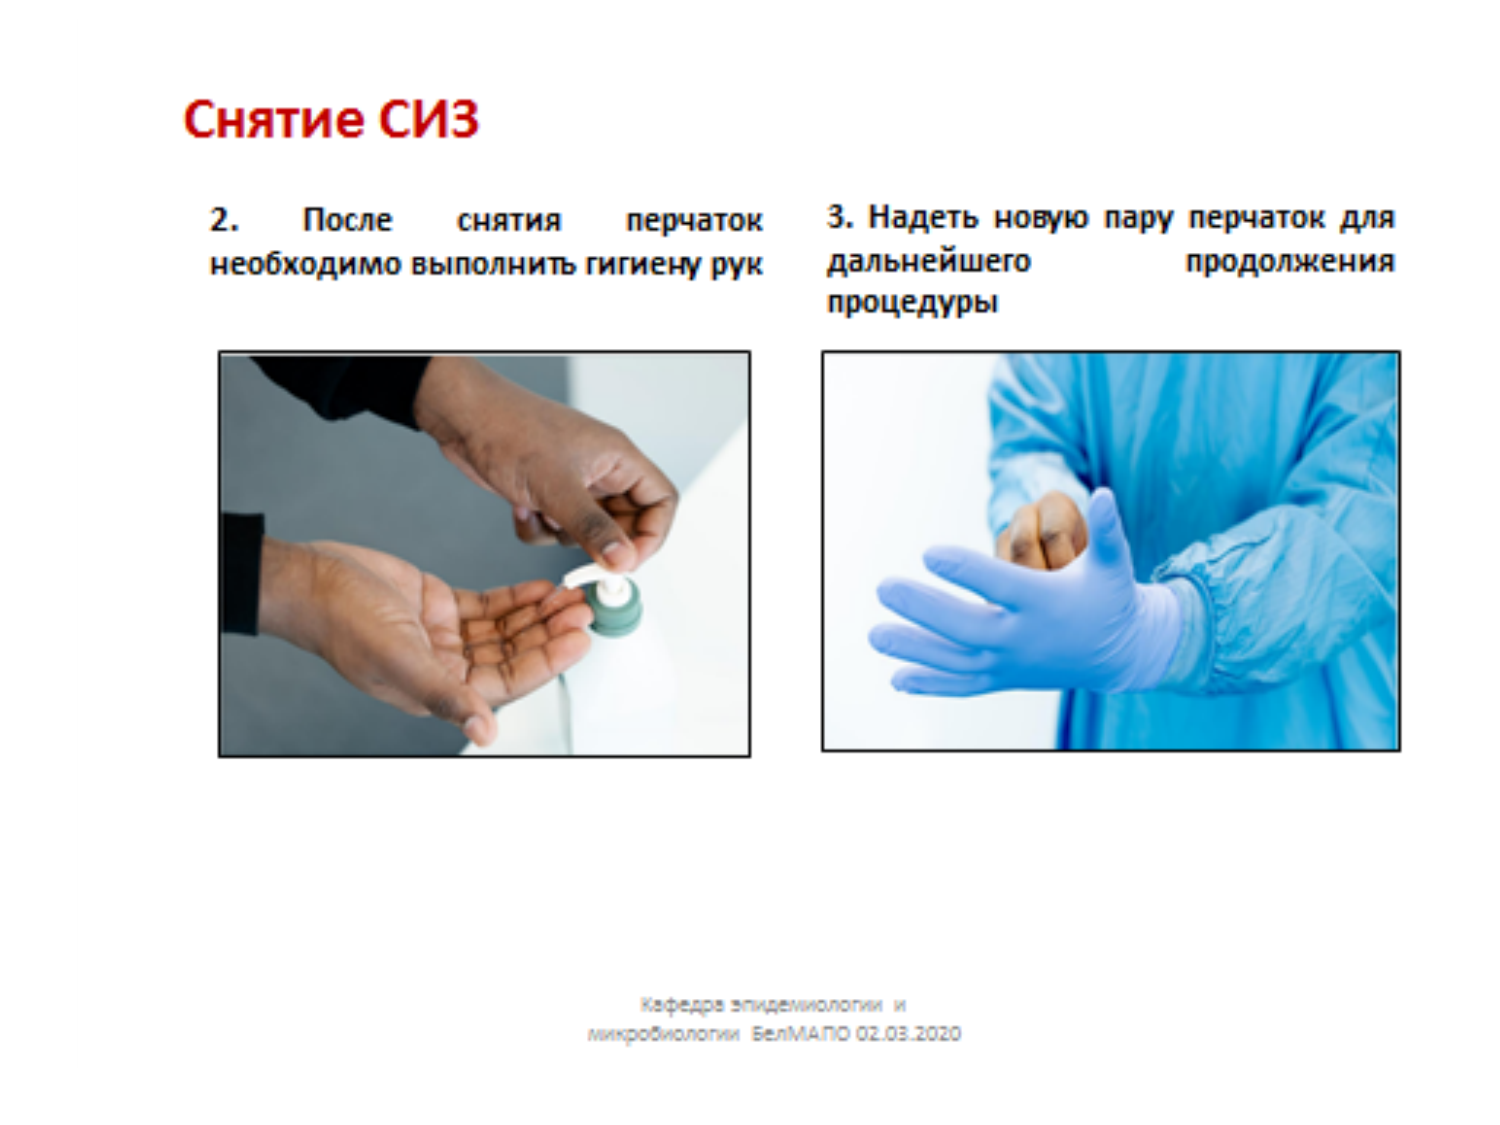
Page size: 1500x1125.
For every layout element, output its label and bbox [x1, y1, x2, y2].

picture [76, 18, 1475, 1068]
